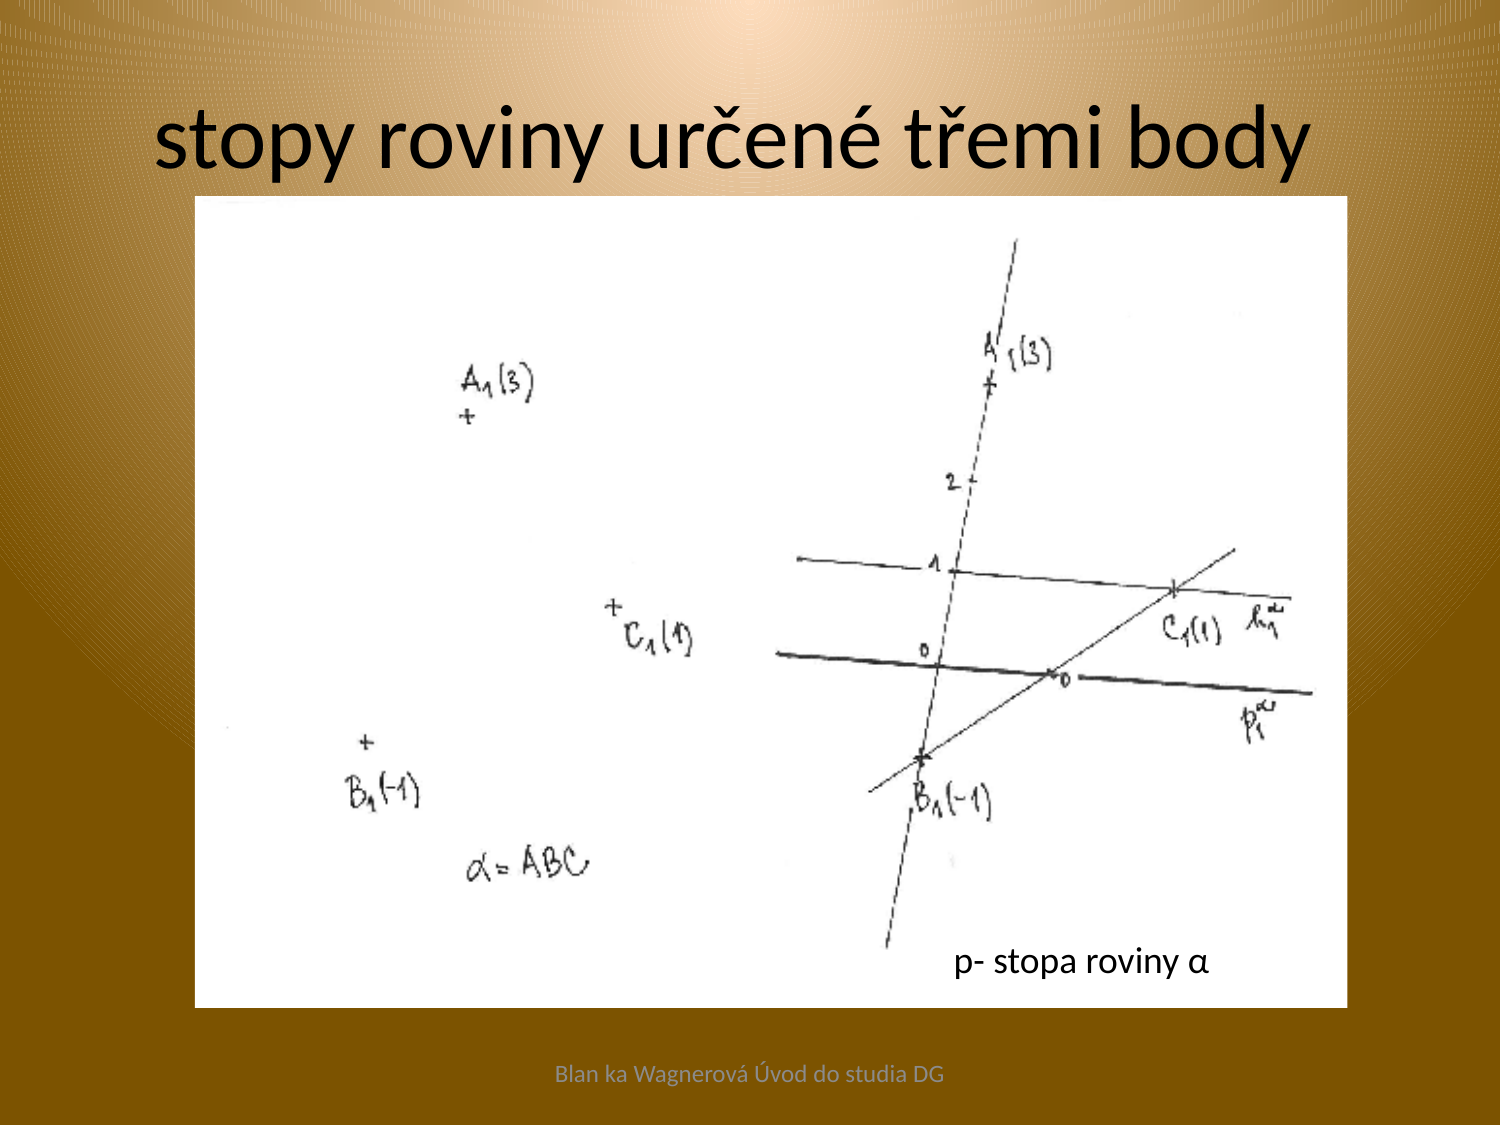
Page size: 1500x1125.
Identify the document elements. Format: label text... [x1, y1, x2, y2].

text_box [194, 195, 1348, 1009]
footer Blan ka Wagnerová Úvod do studia DG [512, 1042, 988, 1103]
title stopy roviny určené třemi body [135, 42, 1353, 220]
